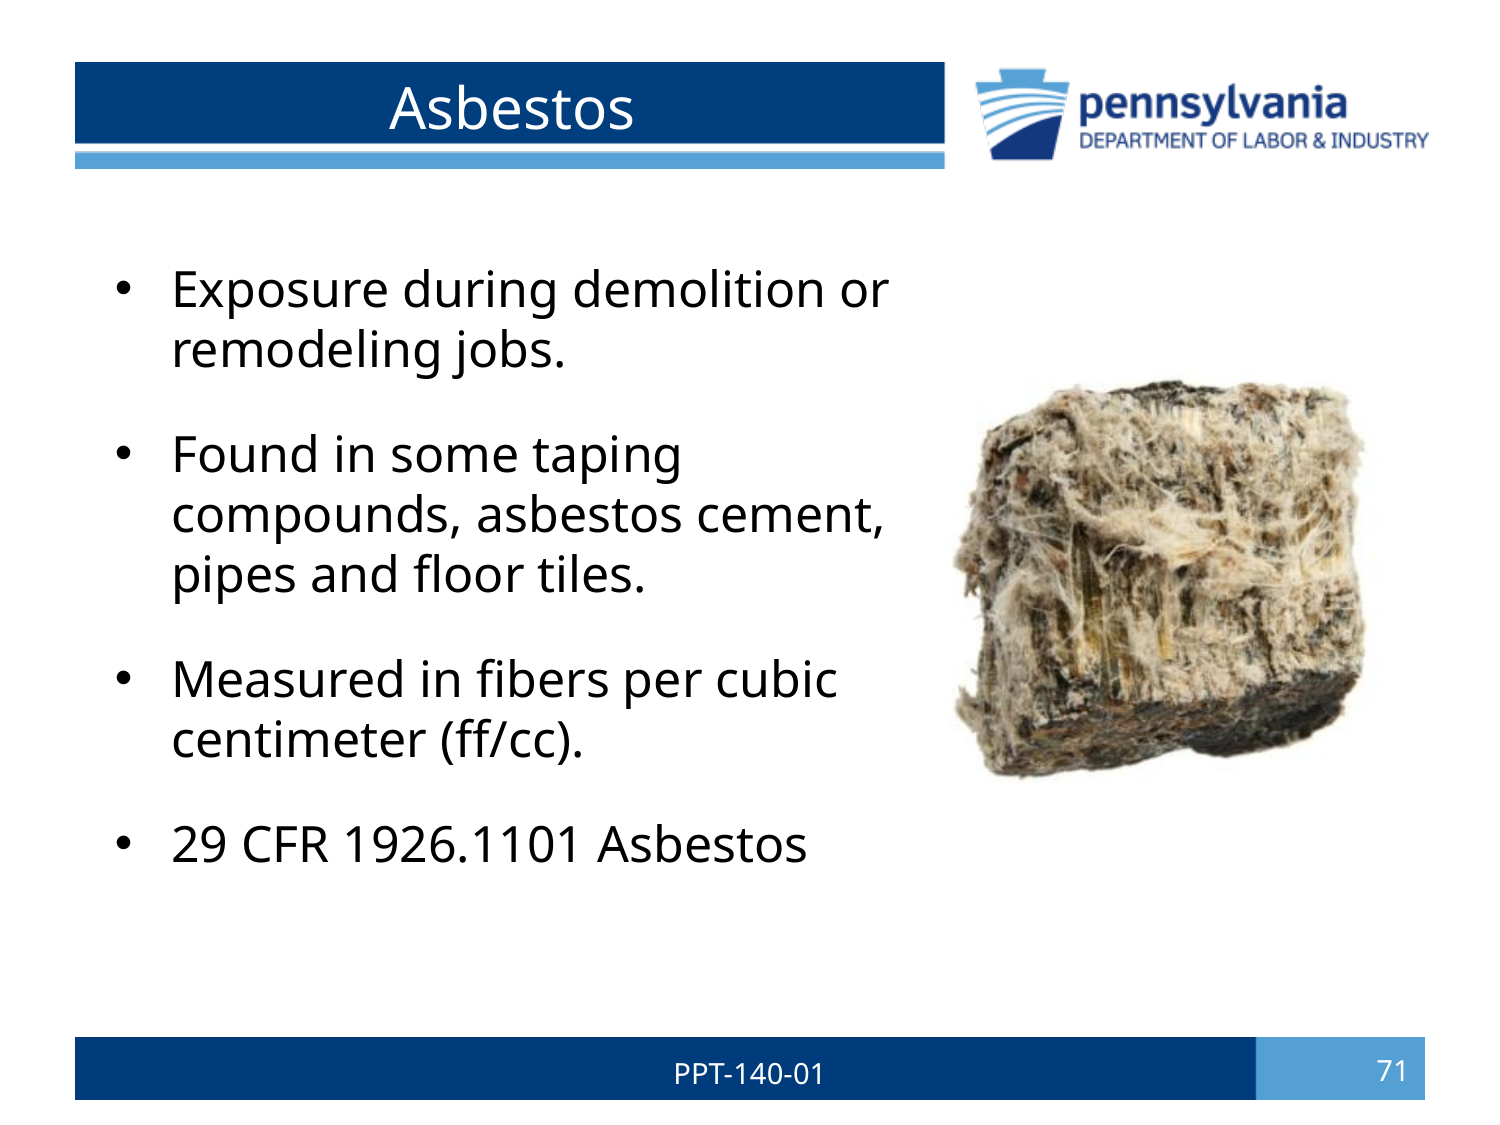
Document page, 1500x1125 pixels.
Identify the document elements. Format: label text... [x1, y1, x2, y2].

title Asbestos [75, 62, 950, 150]
picture [75, 62, 1429, 169]
picture [75, 1037, 1425, 1100]
footer PPT-140-01 [512, 1042, 988, 1103]
subtitle Exposure during demolition or remodeling jobs. Found in some taping compounds, asbestos cement, pipes and floor tiles. Measured in fibers per cubic centimeter (ff/cc). 29 CFR 1926.1101 Asbestos [99, 249, 913, 938]
slide_number 71 [1250, 1042, 1425, 1103]
picture [937, 358, 1386, 796]
